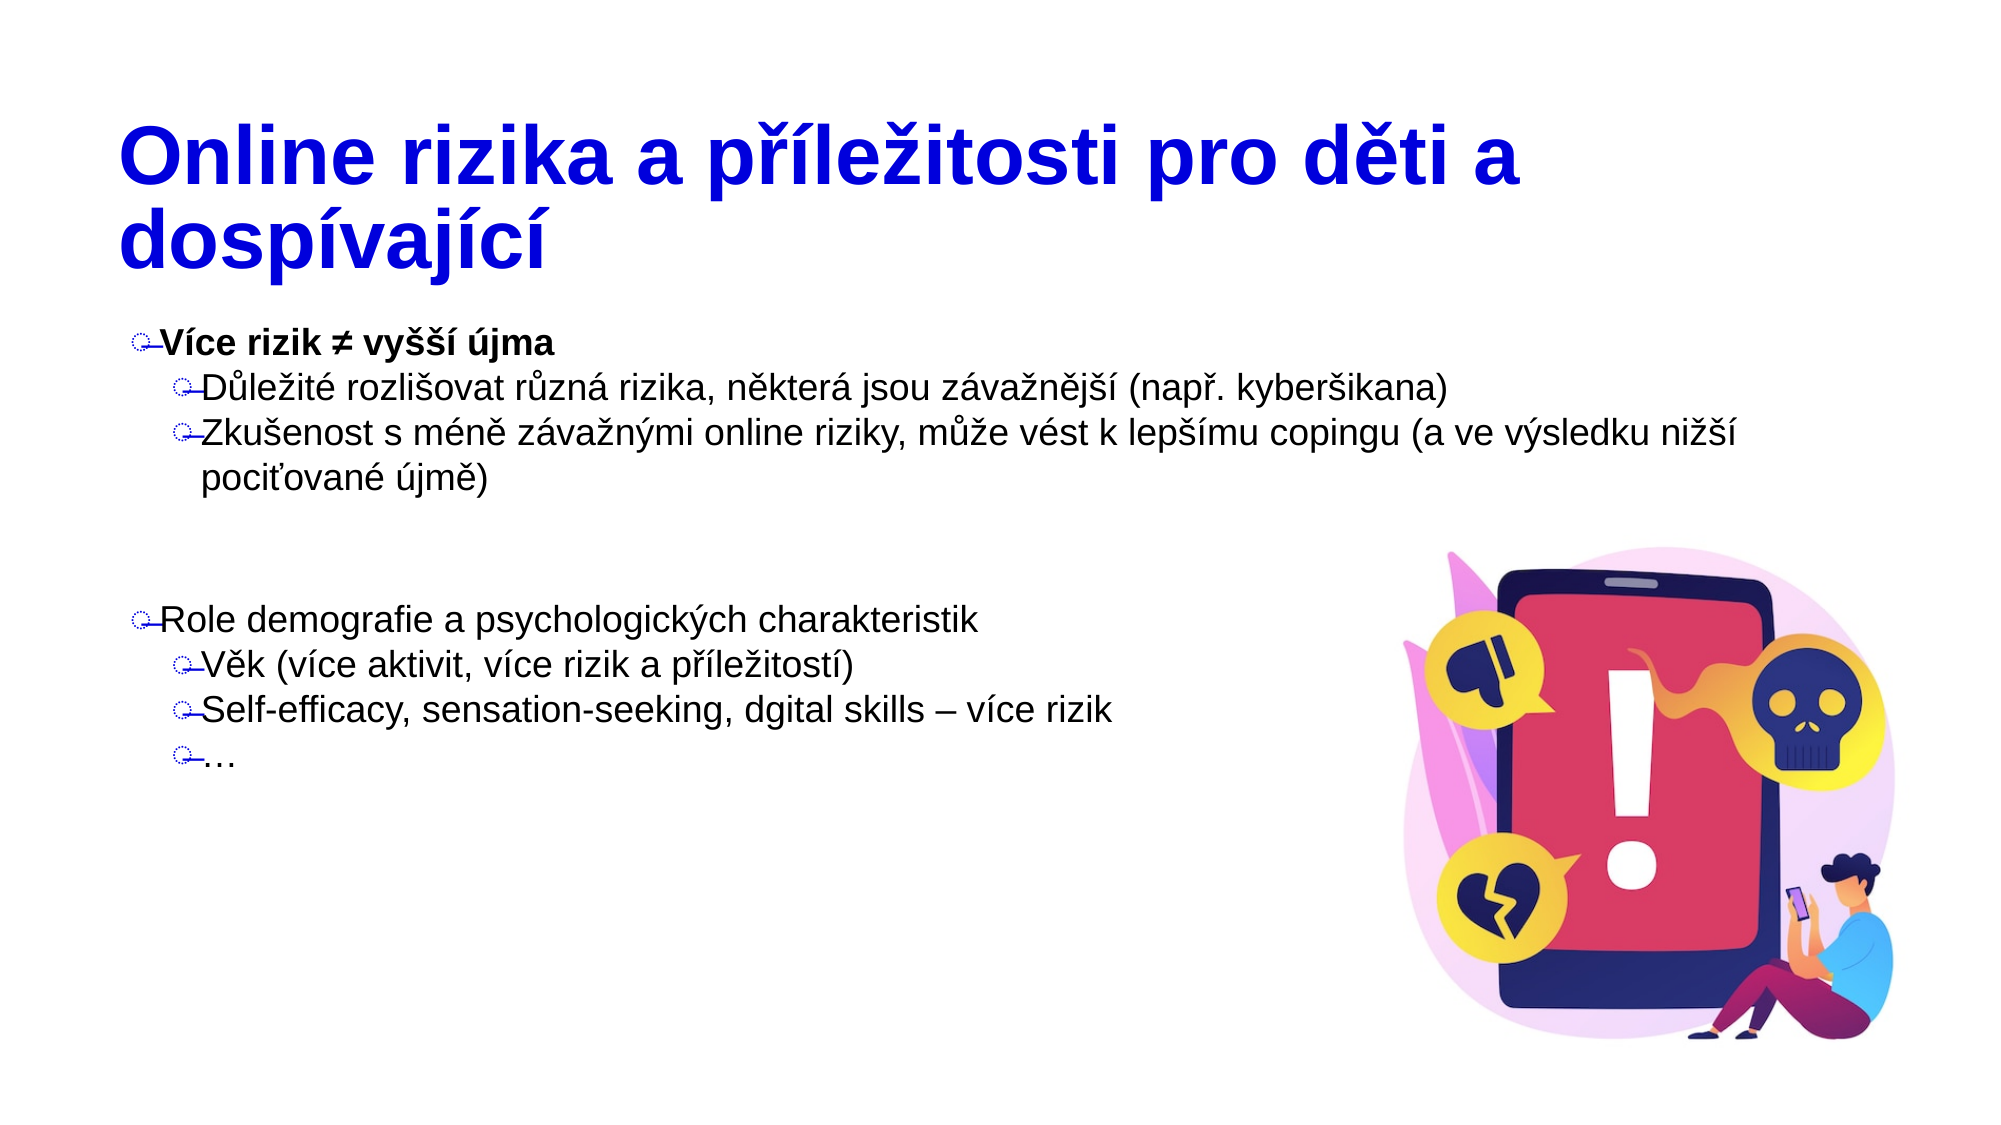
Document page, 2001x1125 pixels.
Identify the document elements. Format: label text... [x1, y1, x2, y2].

title Online rizika a příležitosti pro děti a dospívající [118, 118, 1883, 193]
list Více rizik ≠ vyšší újma Důležité rozlišovat různá rizika, některá jsou závažnější (např. kyberšikana) Zkušenost s méně závažnými online riziky, může vést k lepšímu copingu (a ve výsledku nižší pociťované újmě) Role demografie a psychologických charakteristik Věk (více aktivit, více rizik a příležitostí) Self-efficacy, sensation-seeking, dgital skills – více rizik … [118, 295, 1833, 976]
picture [1319, 465, 1979, 1125]
